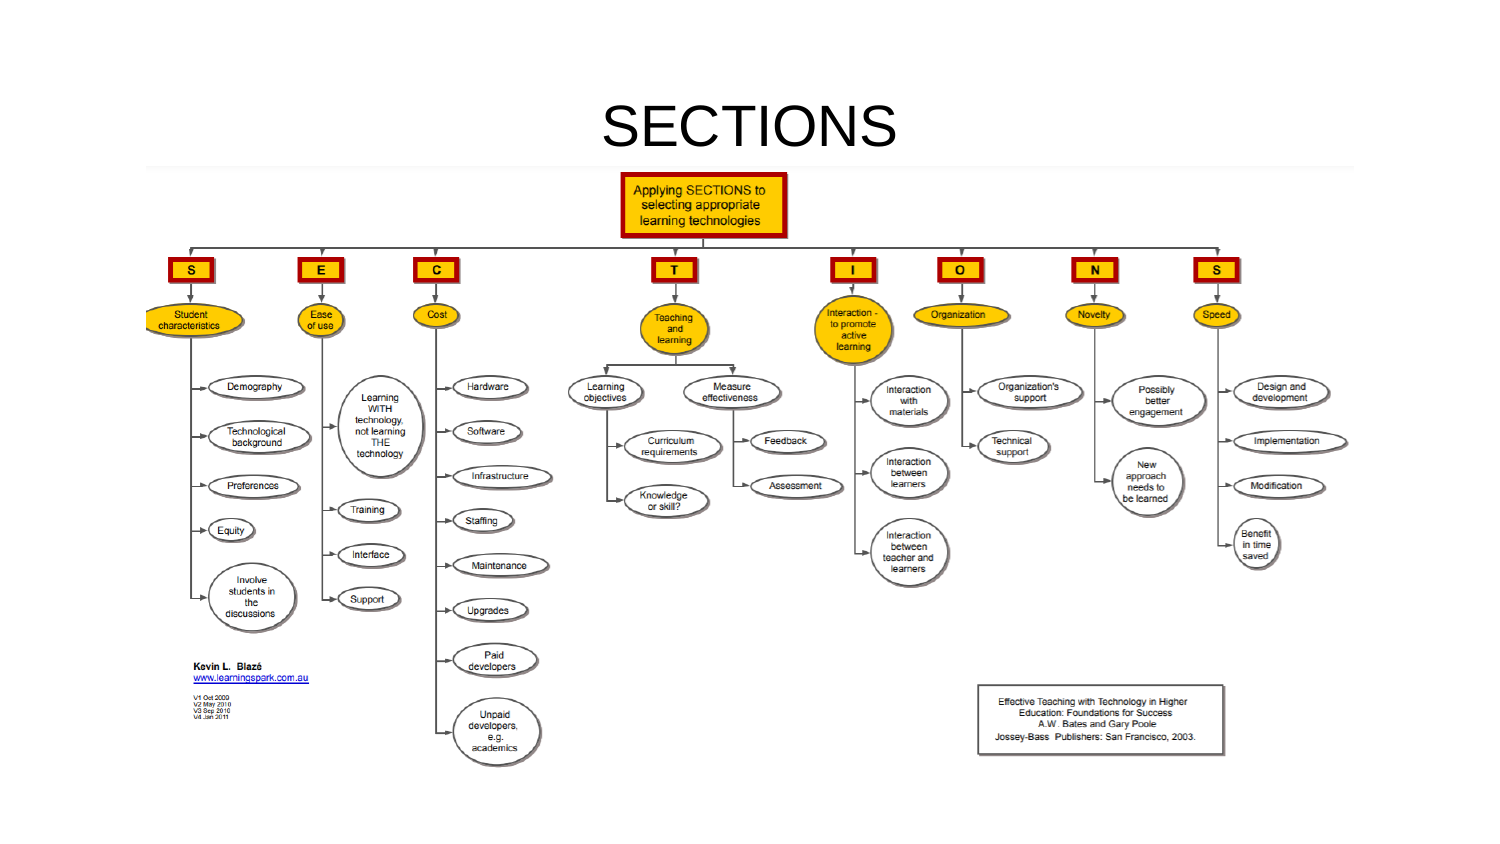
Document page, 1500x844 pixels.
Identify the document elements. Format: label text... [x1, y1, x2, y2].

picture [145, 166, 1354, 776]
title SECTIONS [51, 72, 1449, 167]
